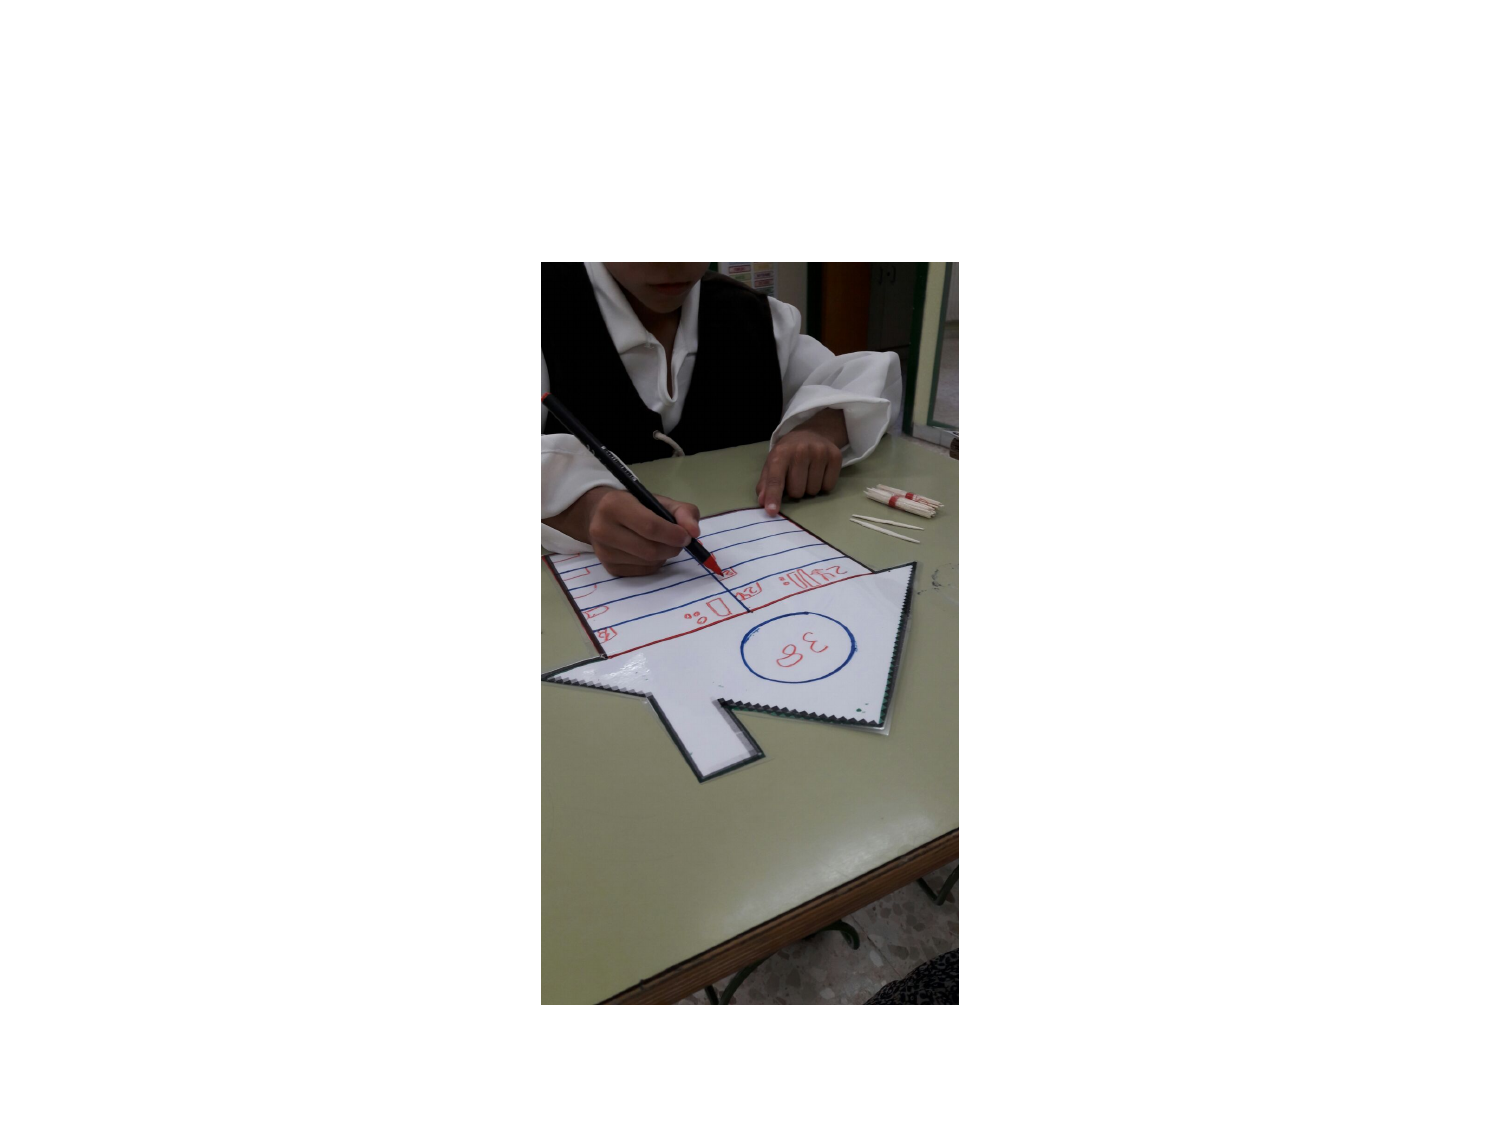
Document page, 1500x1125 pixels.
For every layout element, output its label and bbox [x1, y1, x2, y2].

list [540, 262, 959, 1006]
